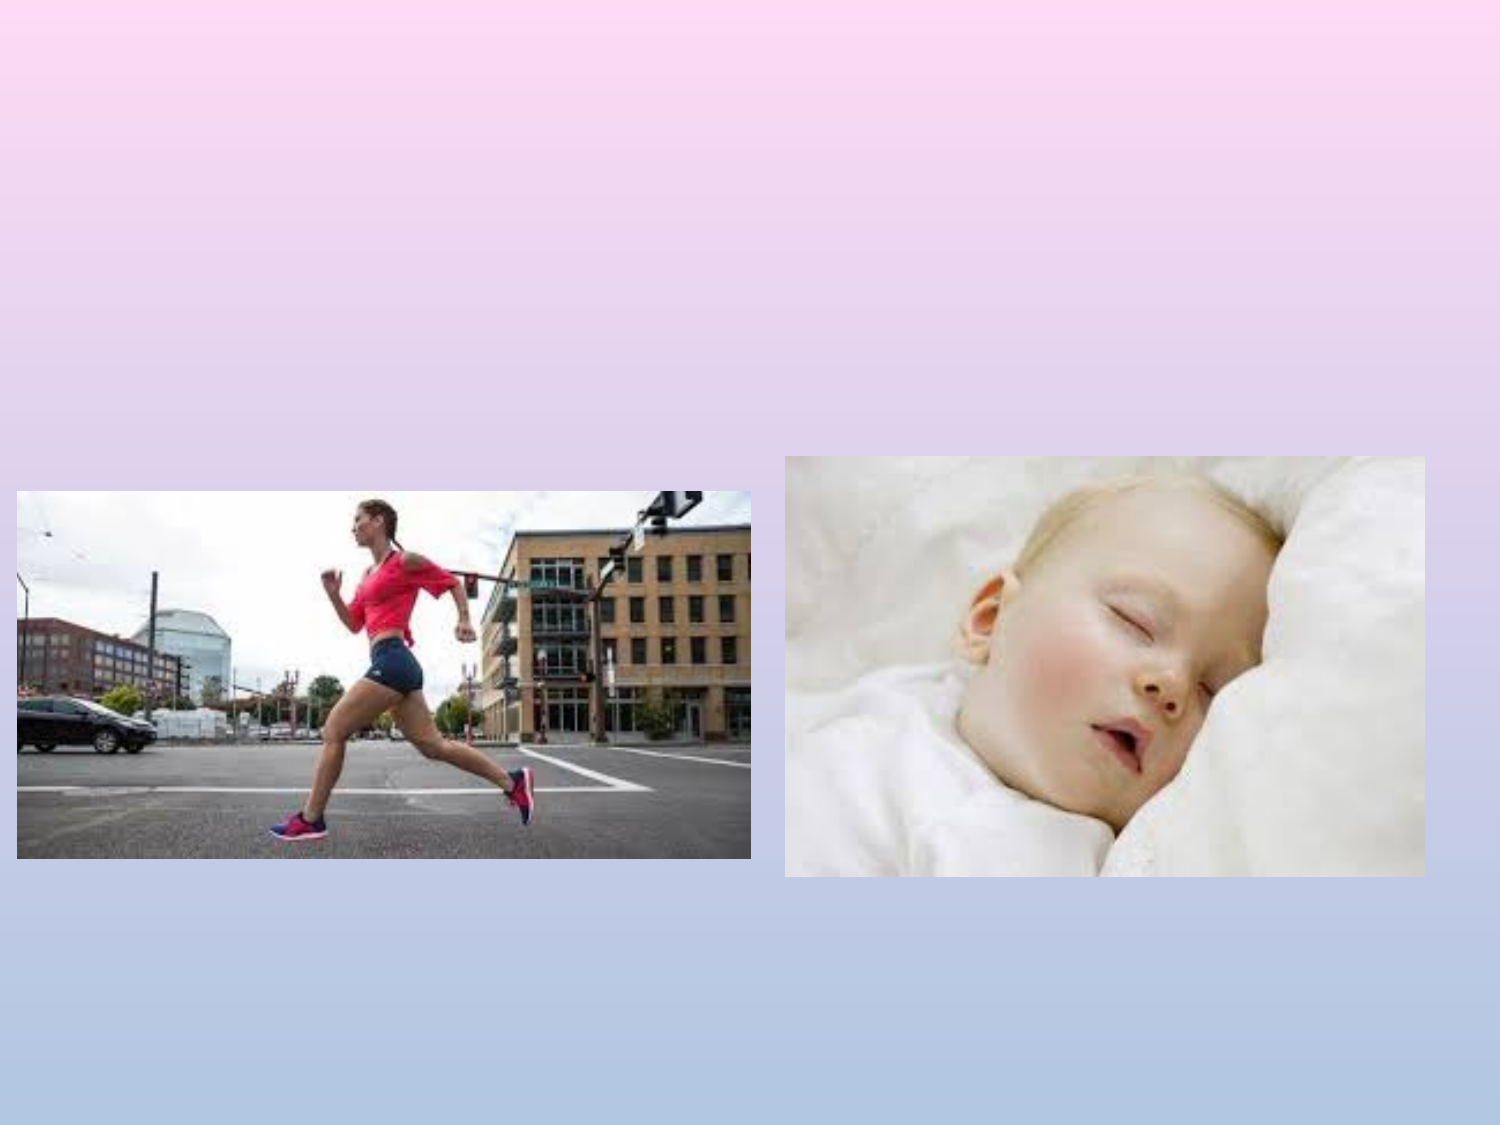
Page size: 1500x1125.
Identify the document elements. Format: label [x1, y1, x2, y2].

picture [17, 491, 751, 859]
list [785, 456, 1426, 877]
